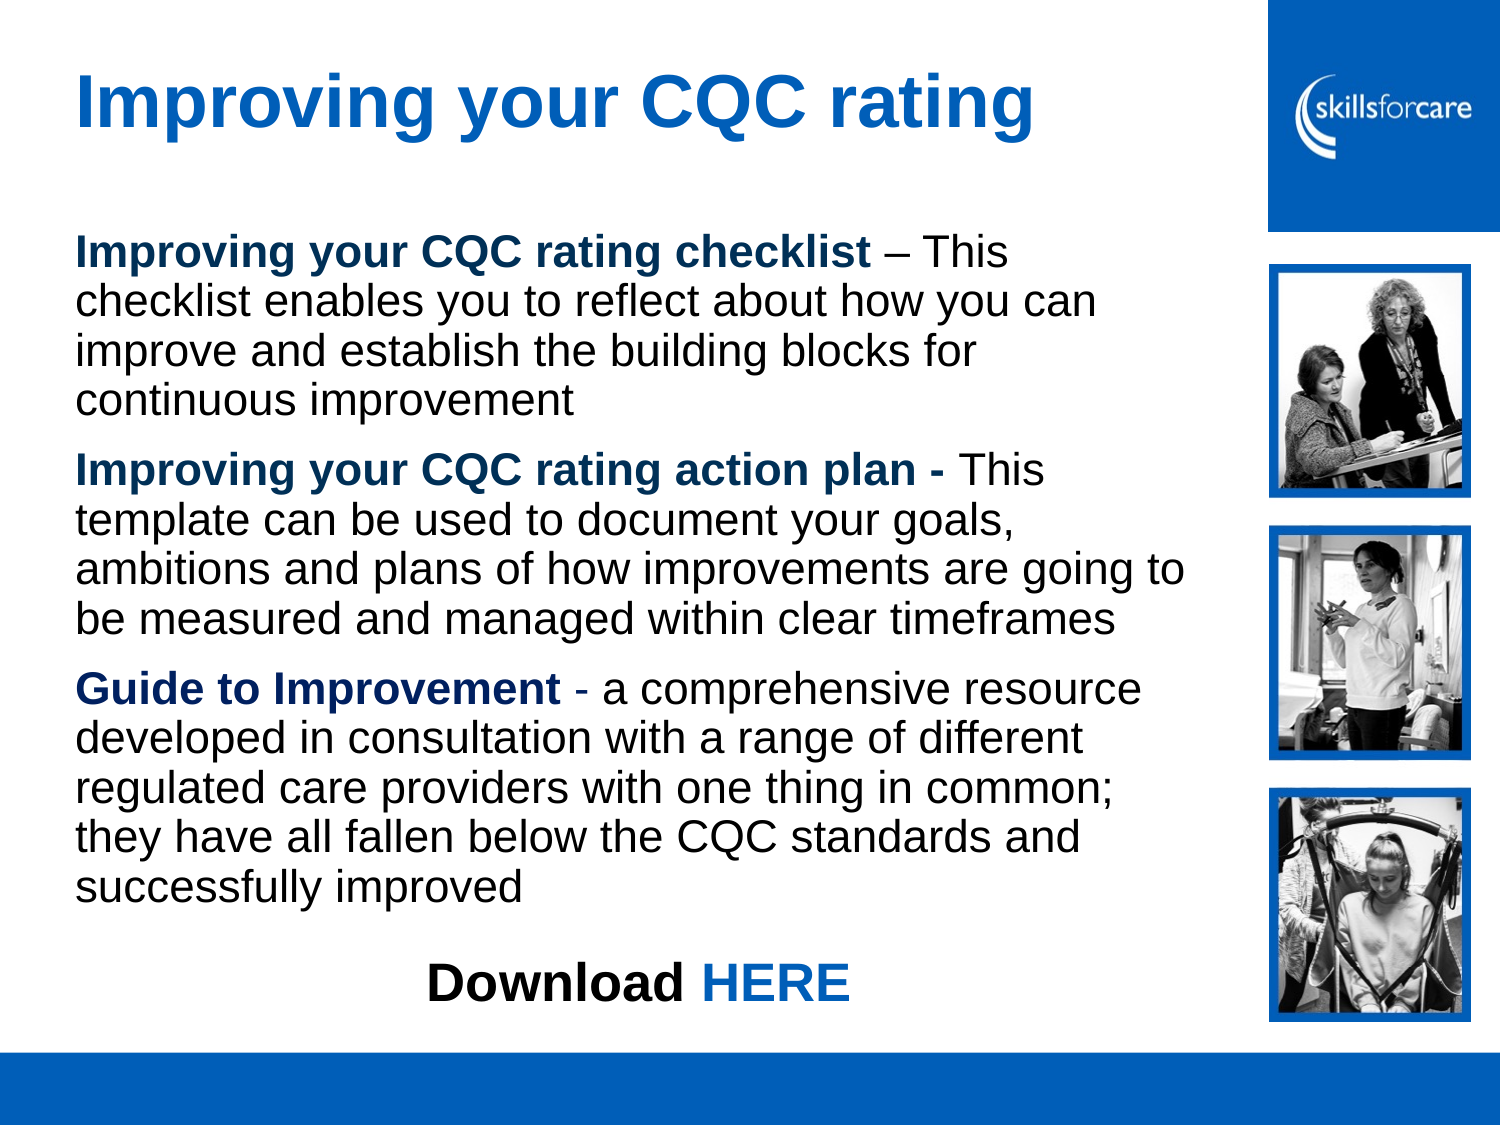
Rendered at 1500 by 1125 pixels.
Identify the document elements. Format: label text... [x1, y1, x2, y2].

list Improving your CQC rating checklist – This checklist enables you to reflect about how you can improve and establish the building blocks for continuous improvement Improving your CQC rating action plan - This template can be used to document your goals, ambitions and plans of how improvements are going to be measured and managed within clear timeframes Guide to Improvement - a comprehensive resource developed in consultation with a range of different regulated care providers with one thing in common; they have all fallen below the CQC standards and successfully improved [60, 220, 1206, 878]
text_box Download HERE [412, 939, 1254, 1020]
picture [1268, 0, 1500, 232]
title Improving your CQC rating [59, 54, 1207, 162]
picture [1269, 264, 1471, 1022]
